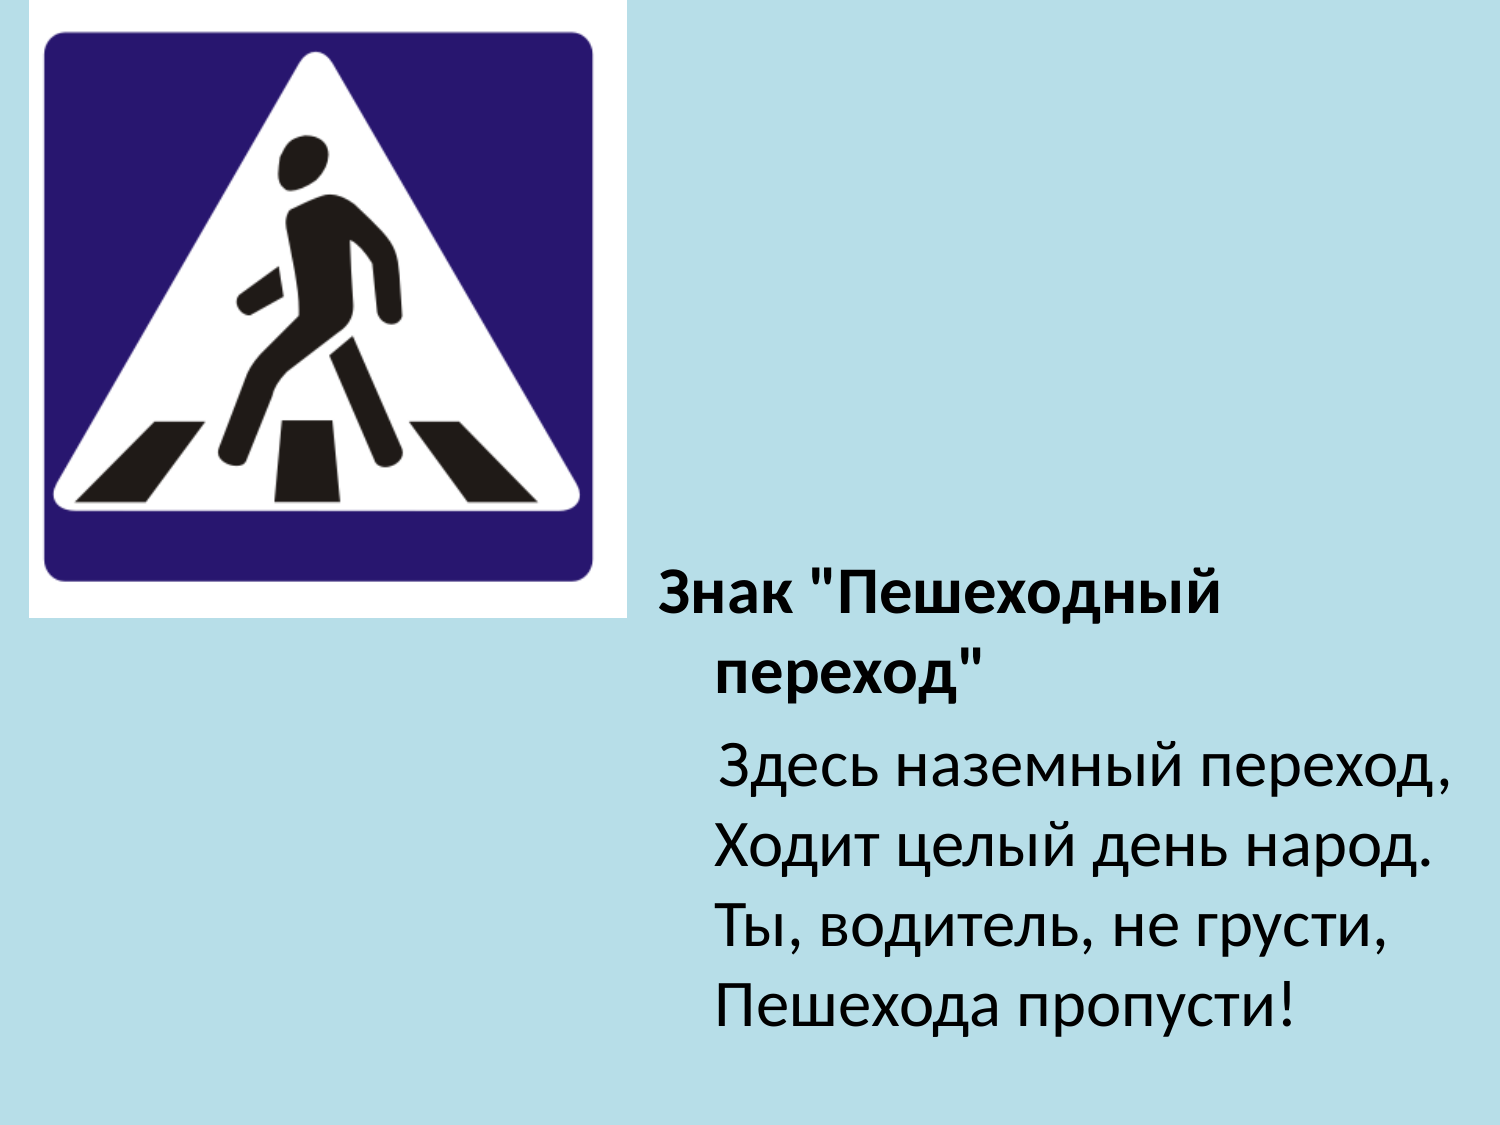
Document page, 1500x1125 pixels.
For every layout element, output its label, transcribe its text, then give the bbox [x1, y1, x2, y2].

picture [29, 0, 627, 618]
list Знак "Пешеходный переход" Здесь наземный переход, Ходит целый день народ. Ты, водитель, не грусти, Пешехода пропусти! [643, 538, 1500, 1125]
